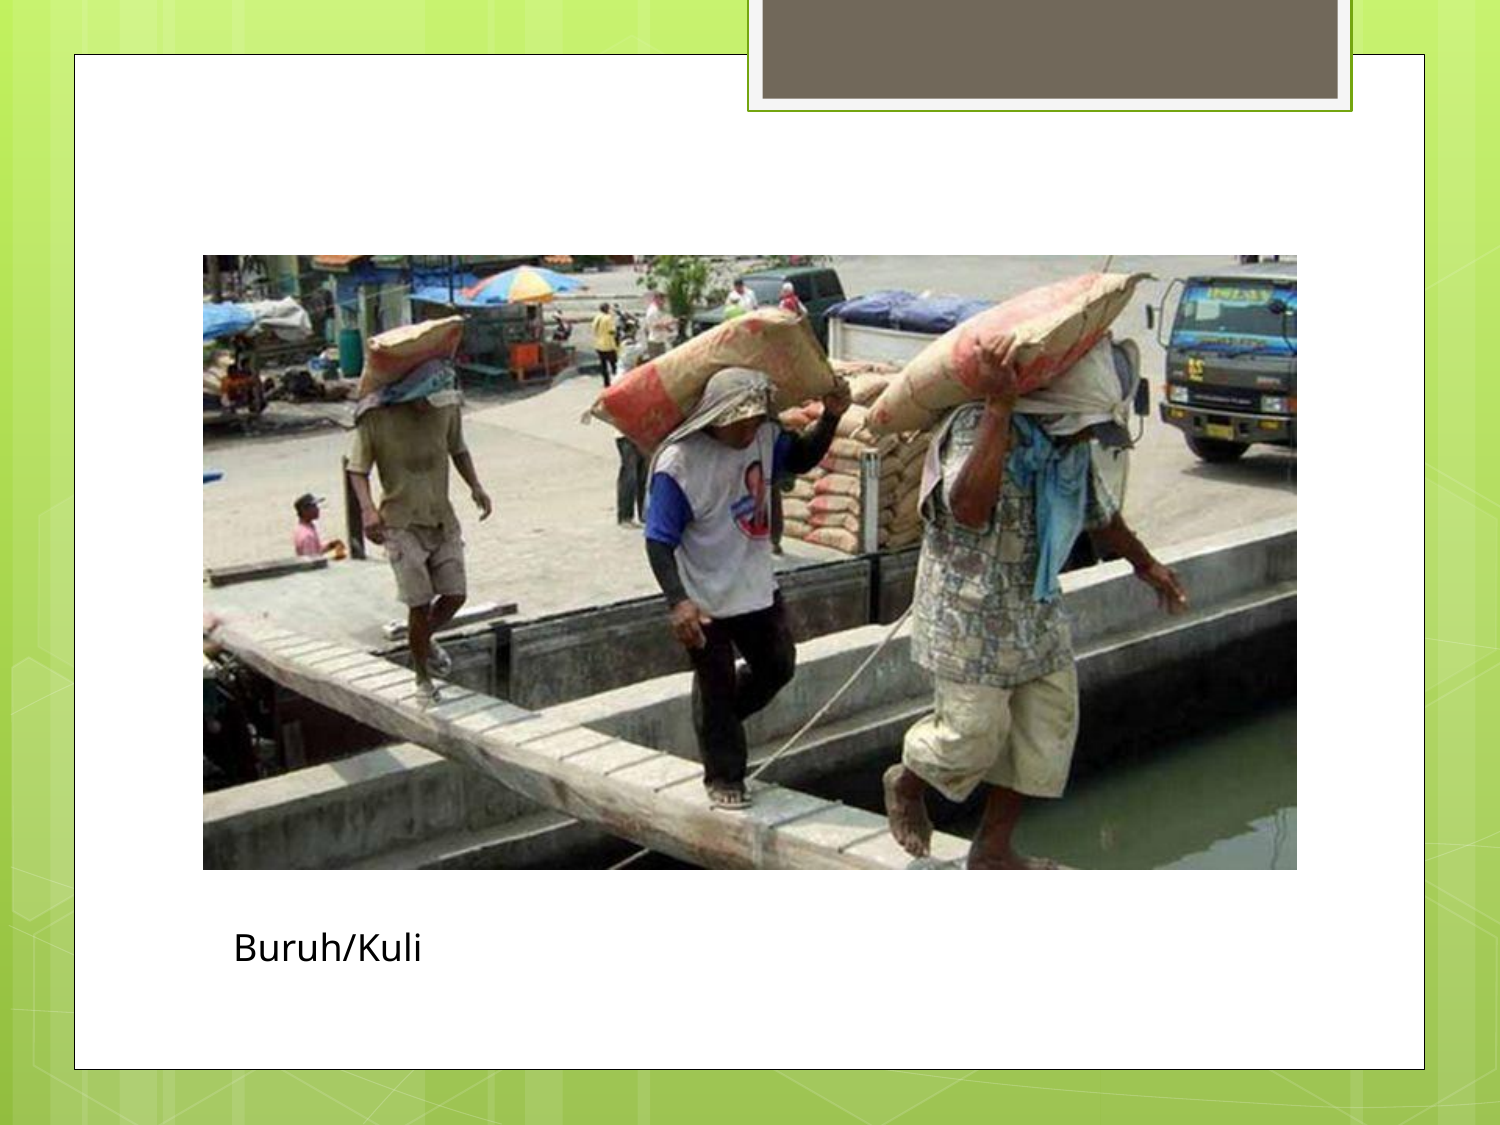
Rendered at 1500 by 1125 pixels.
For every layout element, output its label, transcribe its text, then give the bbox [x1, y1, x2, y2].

text_box Buruh/Kuli [218, 916, 502, 977]
picture [202, 255, 1298, 870]
